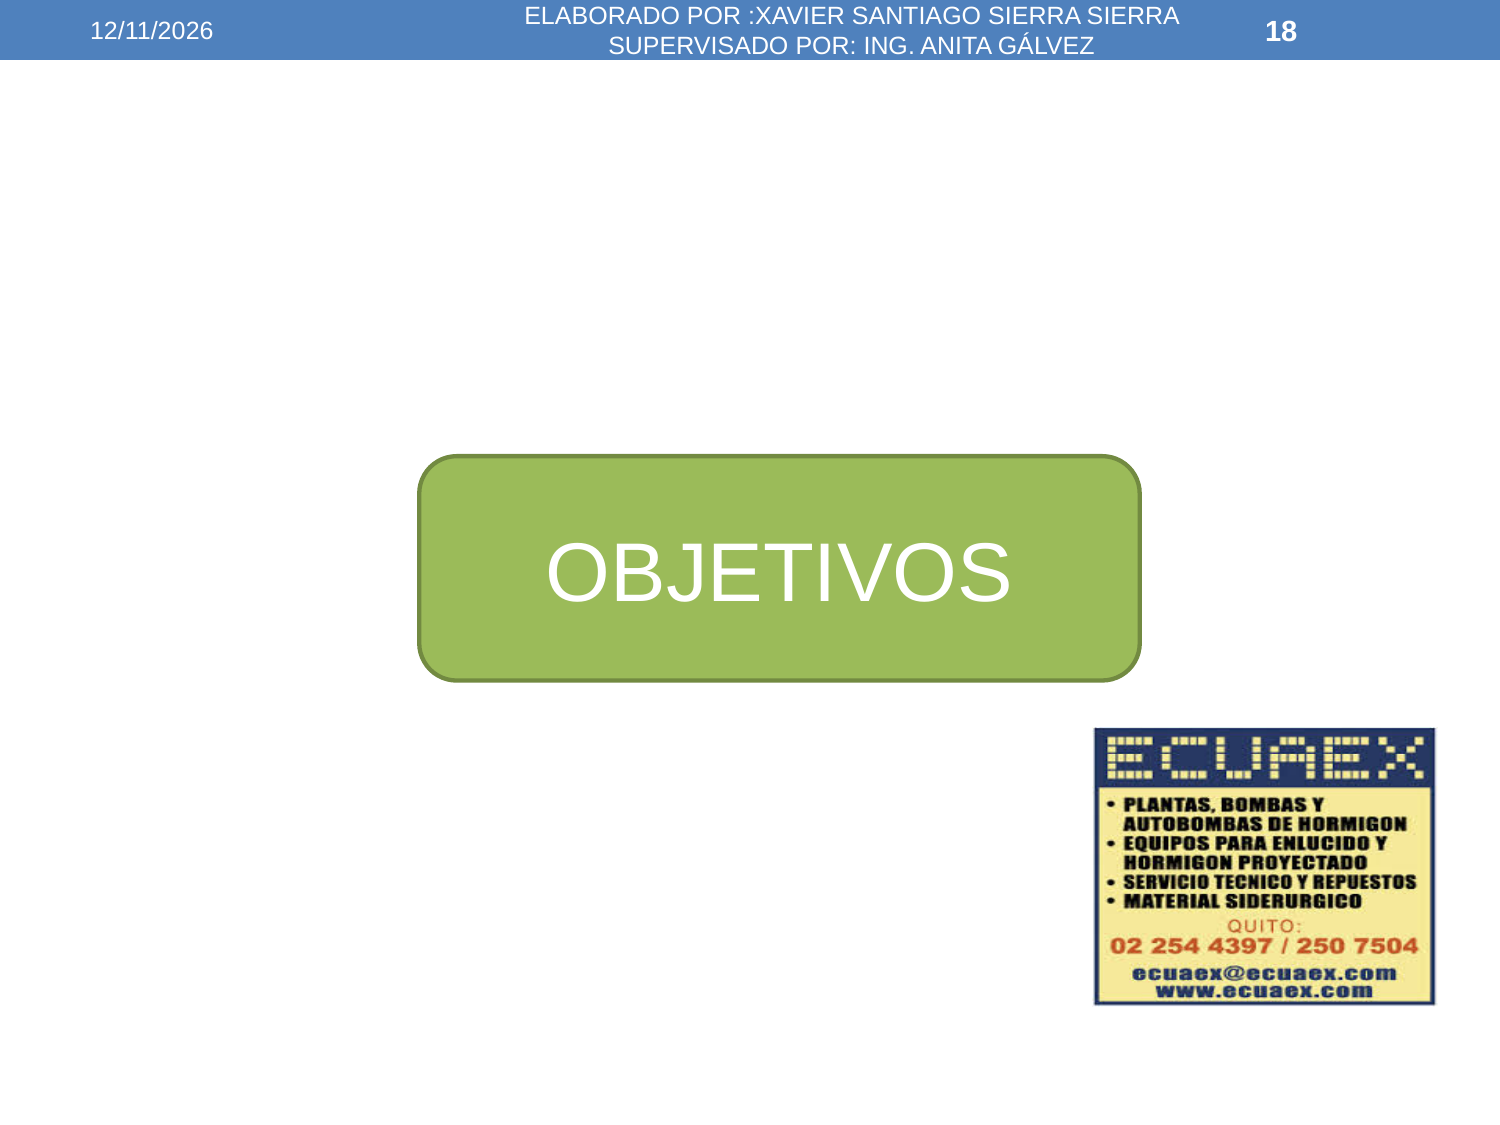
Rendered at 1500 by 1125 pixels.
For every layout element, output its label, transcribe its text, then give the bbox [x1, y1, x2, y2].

picture [1092, 727, 1439, 1008]
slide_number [75, 3, 466, 57]
footer ELABORADO POR :XAVIER SANTIAGO SIERRA SIERRA SUPERVISADO POR: ING. ANITA GÁLVEZ [466, 3, 1238, 57]
text_box OBJETIVOS [417, 453, 1142, 683]
slide_number 18 [1250, 3, 1425, 57]
